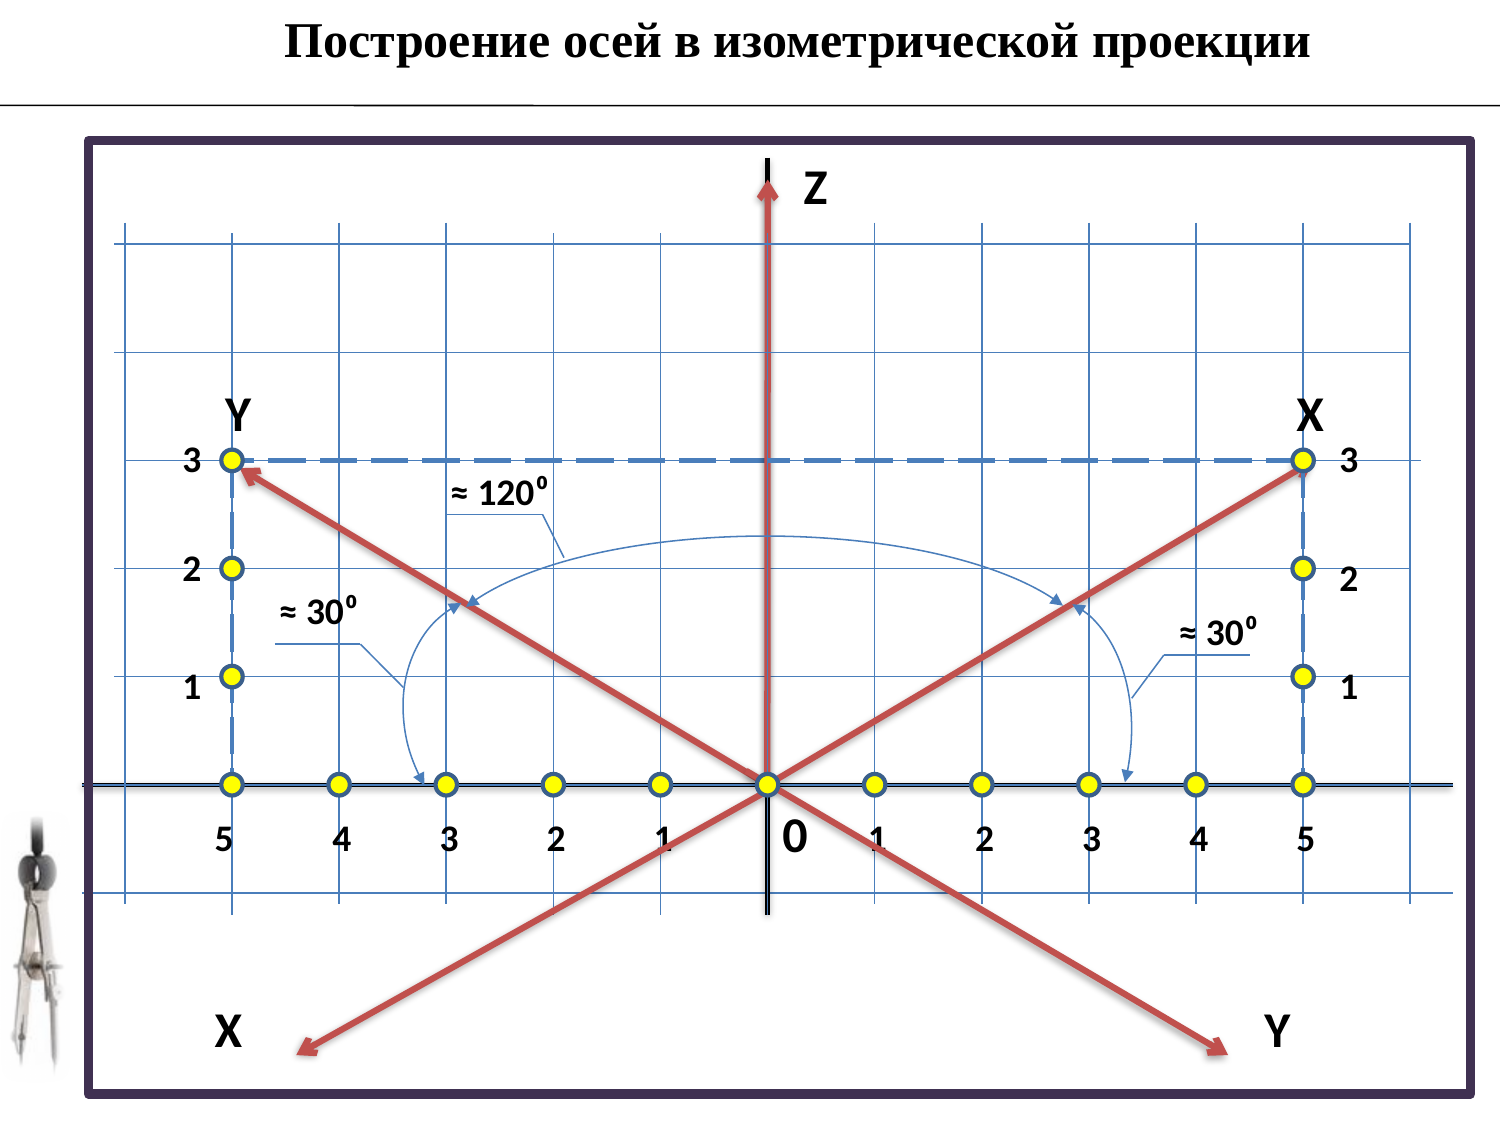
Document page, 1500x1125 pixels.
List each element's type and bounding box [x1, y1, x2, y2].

text_box [86, 139, 1473, 1096]
text_box [81, 113, 1454, 1061]
text_box [81, 0, 1454, 103]
picture [0, 810, 72, 1083]
